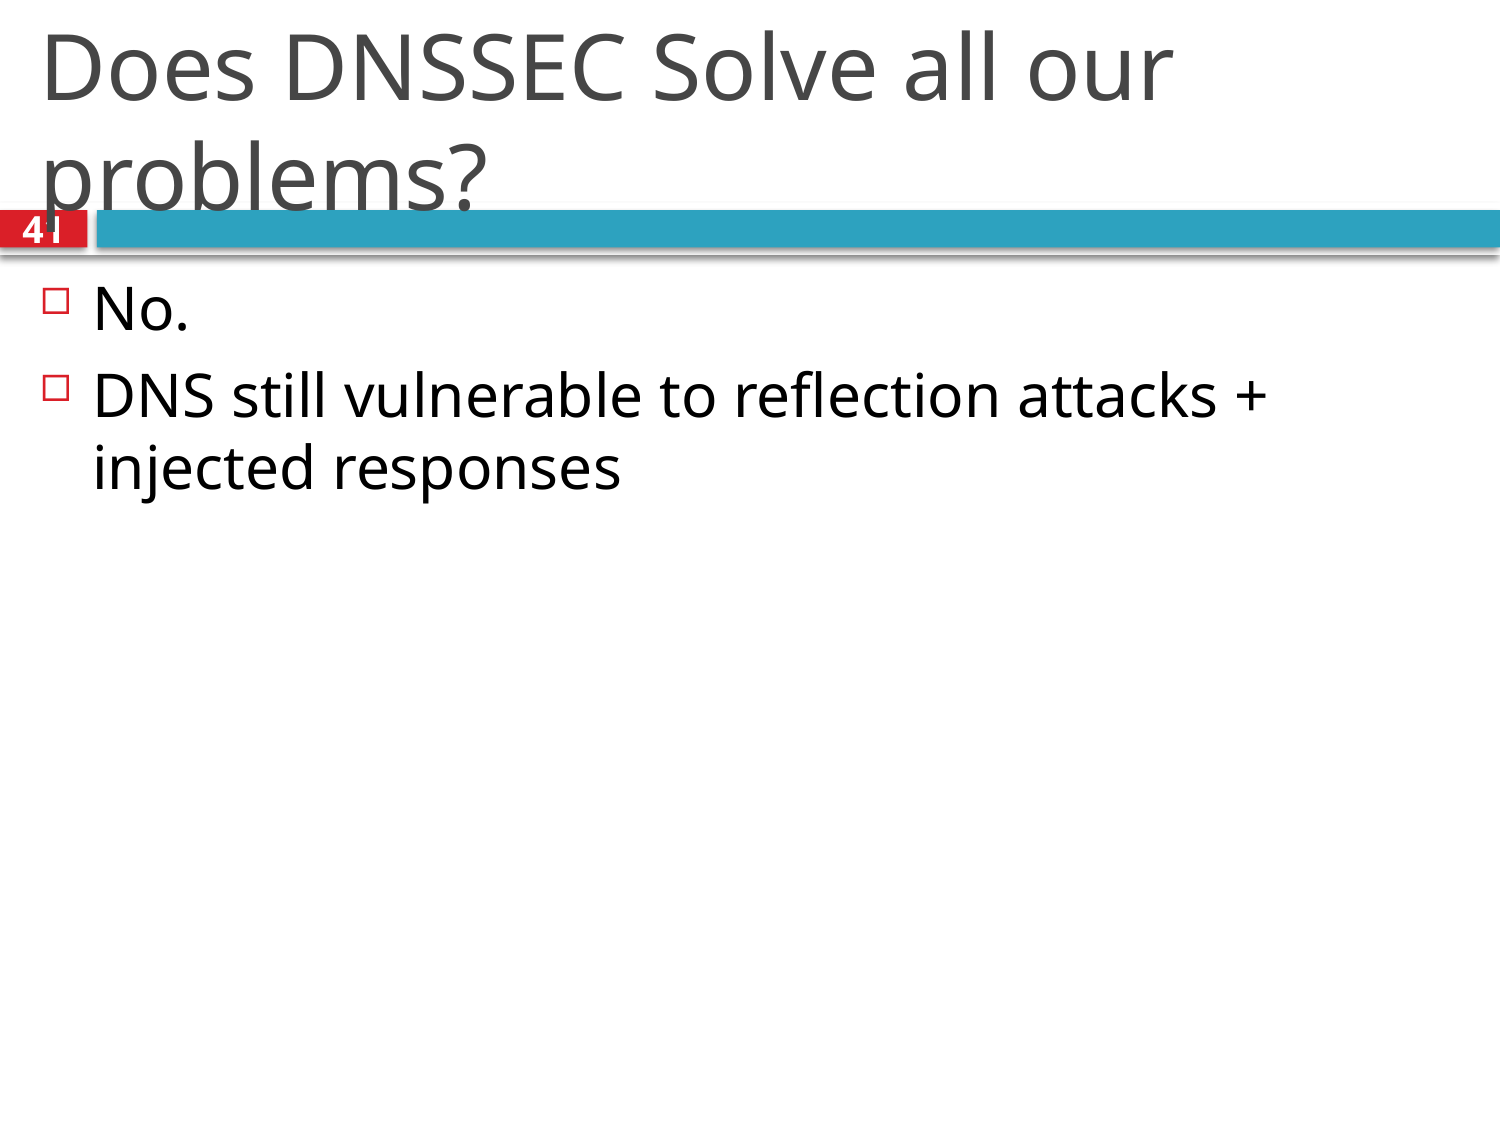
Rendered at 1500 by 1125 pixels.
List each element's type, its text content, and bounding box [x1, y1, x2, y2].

title Does DNSSEC Solve all our problems? [24, 37, 1475, 200]
slide_number 41 [0, 206, 88, 257]
list No. DNS still vulnerable to reflection attacks + injected responses [24, 262, 1475, 1100]
